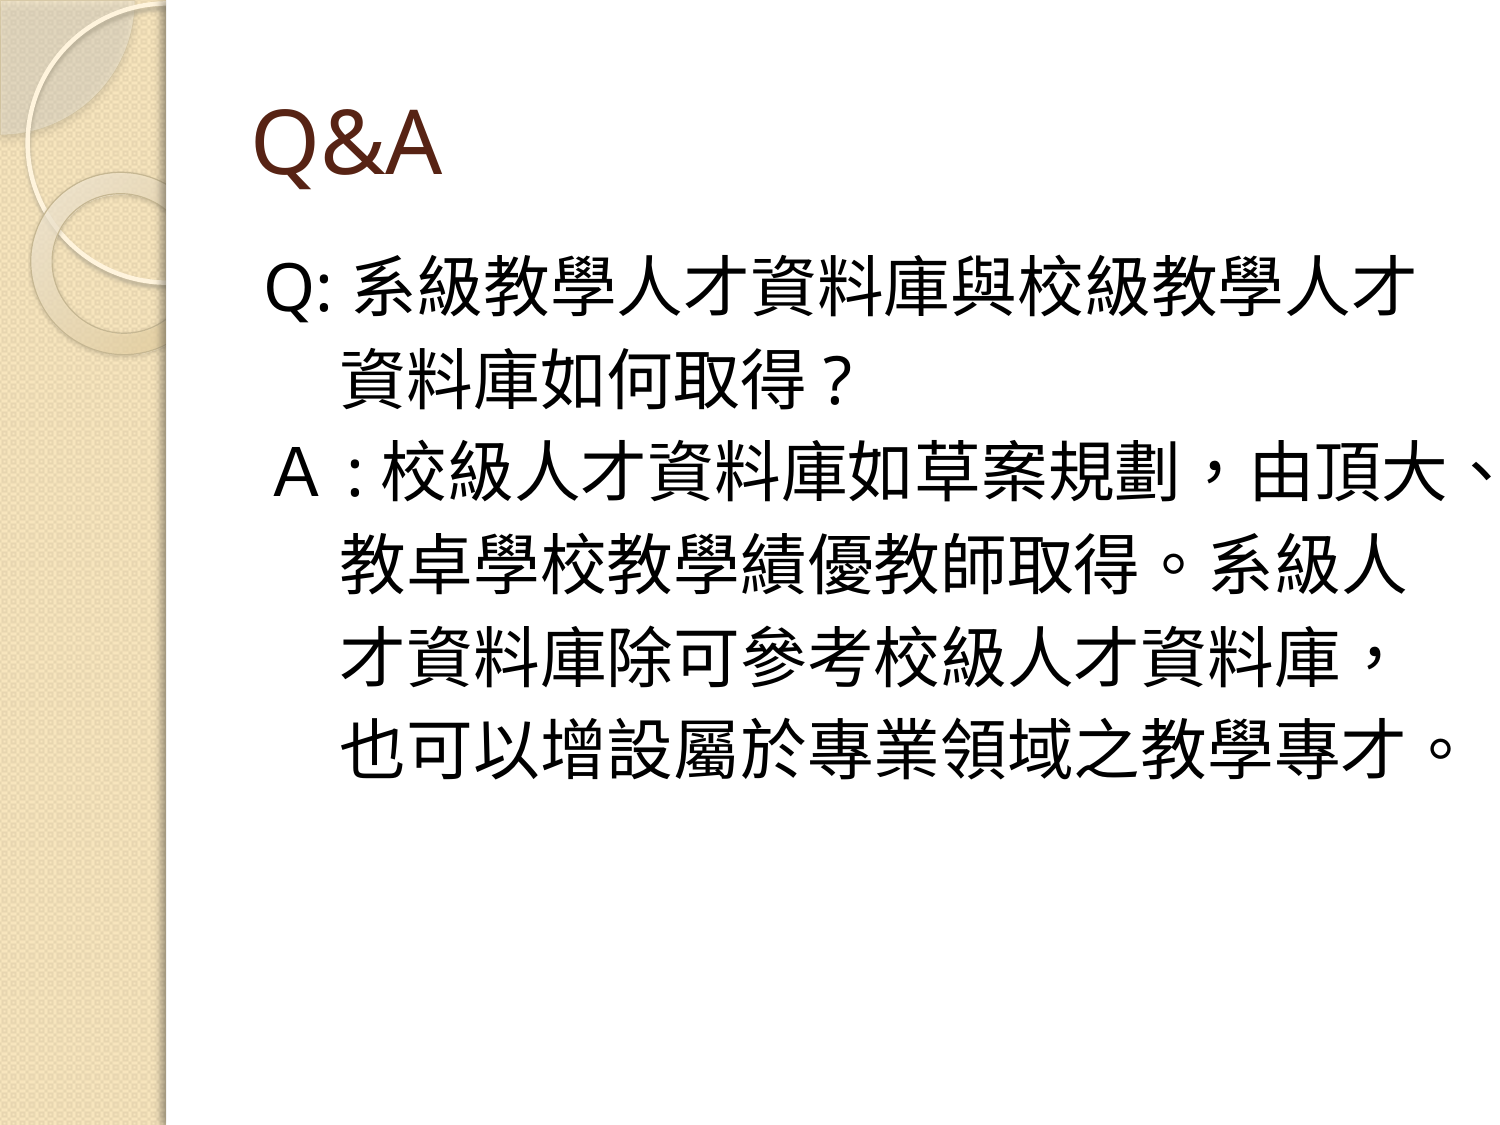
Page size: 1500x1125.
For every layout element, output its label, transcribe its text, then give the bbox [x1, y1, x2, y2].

list Q:系級教學人才資料庫與校級教學人才 資料庫如何取得? Ａ:校級人才資料庫如草案規劃，由頂大、 教卓學校教學績優教師取得。系級人 才資料庫除可參考校級人才資料庫， 也可以增設屬於專業領域之教學專才。 [235, 237, 1466, 1025]
title Q&A [235, 45, 1466, 233]
